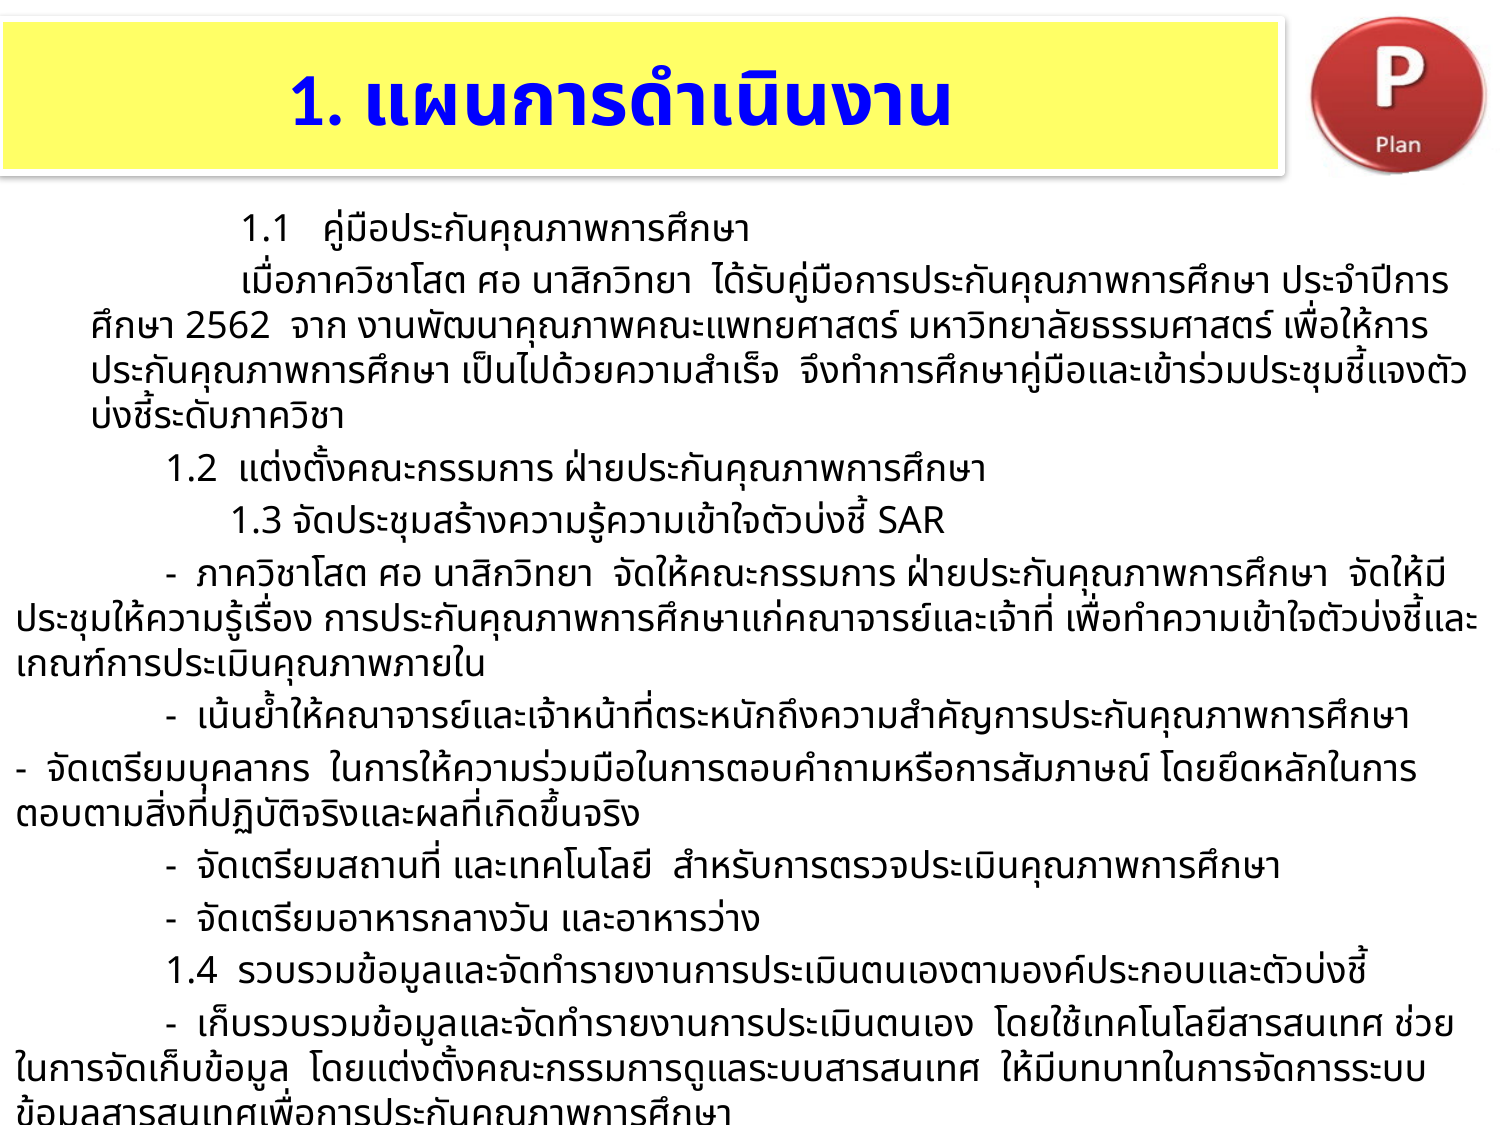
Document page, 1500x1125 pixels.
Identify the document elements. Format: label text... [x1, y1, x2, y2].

picture [1304, 11, 1500, 185]
list 1.1 คู่มือประกันคุณภาพการศึกษา เมื่อภาควิชาโสต ศอ นาสิกวิทยา ได้รับคู่มือการประกันคุณภาพการศึกษา ประจำปีการศึกษา 2562 จาก งานพัฒนาคุณภาพคณะแพทยศาสตร์ มหาวิทยาลัยธรรมศาสตร์ เพื่อให้การประกันคุณภาพการศึกษา เป็นไปด้วยความสำเร็จ จึงทำการศึกษาคู่มือและเข้าร่วมประชุมชี้แจงตัวบ่งชี้ระดับภาควิชา 1.2 แต่งตั้งคณะกรรมการ ฝ่ายประกันคุณภาพการศึกษา 1.3 จัดประชุมสร้างความรู้ความเข้าใจตัวบ่งชี้ SAR - ภาควิชาโสต ศอ นาสิกวิทยา จัดให้คณะกรรมการ ฝ่ายประกันคุณภาพการศึกษา จัดให้มีประชุมให้ความรู้เรื่อง การประกันคุณภาพการศึกษาแก่คณาจารย์และเจ้าที่ เพื่อทำความเข้าใจตัวบ่งชี้และเกณฑ์การประเมินคุณภาพภายใน - เน้นย้ำให้คณาจารย์และเจ้าหน้าที่ตระหนักถึงความสำคัญการประกันคุณภาพการศึกษา - จัดเตรียมบุคลากร ในการให้ความร่วมมือในการตอบคำถามหรือการสัมภาษณ์ โดยยึดหลักในการตอบตามสิ่งที่ปฏิบัติจริงและผลที่เกิดขึ้นจริง - จัดเตรียมสถานที่ และเทคโนโลยี สำหรับการตรวจประเมินคุณภาพการศึกษา - จัดเตรียมอาหารกลางวัน และอาหารว่าง 1.4 รวบรวมข้อมูลและจัดทำรายงานการประเมินตนเองตามองค์ประกอบและตัวบ่งชี้ - เก็บรวบรวมข้อมูลและจัดทำรายงานการประเมินตนเอง โดยใช้เทคโนโลยีสารสนเทศ ช่วยในการจัดเก็บข้อมูล โดยแต่งตั้งคณะกรรมการดูแลระบบสารสนเทศ ให้มีบทบาทในการจัดการระบบข้อมูลสารสนเทศเพื่อการประกันคุณภาพการศึกษา - จัดเตรียมเอกสารหรือหลักฐานอ้างอิงในแต่ละองค์ประกอบ - จัดเตรียมเอกสารให้เป็นระบบและง่ายต่อการค้นหาของคณะกรรมการตรวจประเมิน [0, 196, 1500, 1106]
title 1. แผนการดำเนินงาน [0, 16, 1285, 176]
